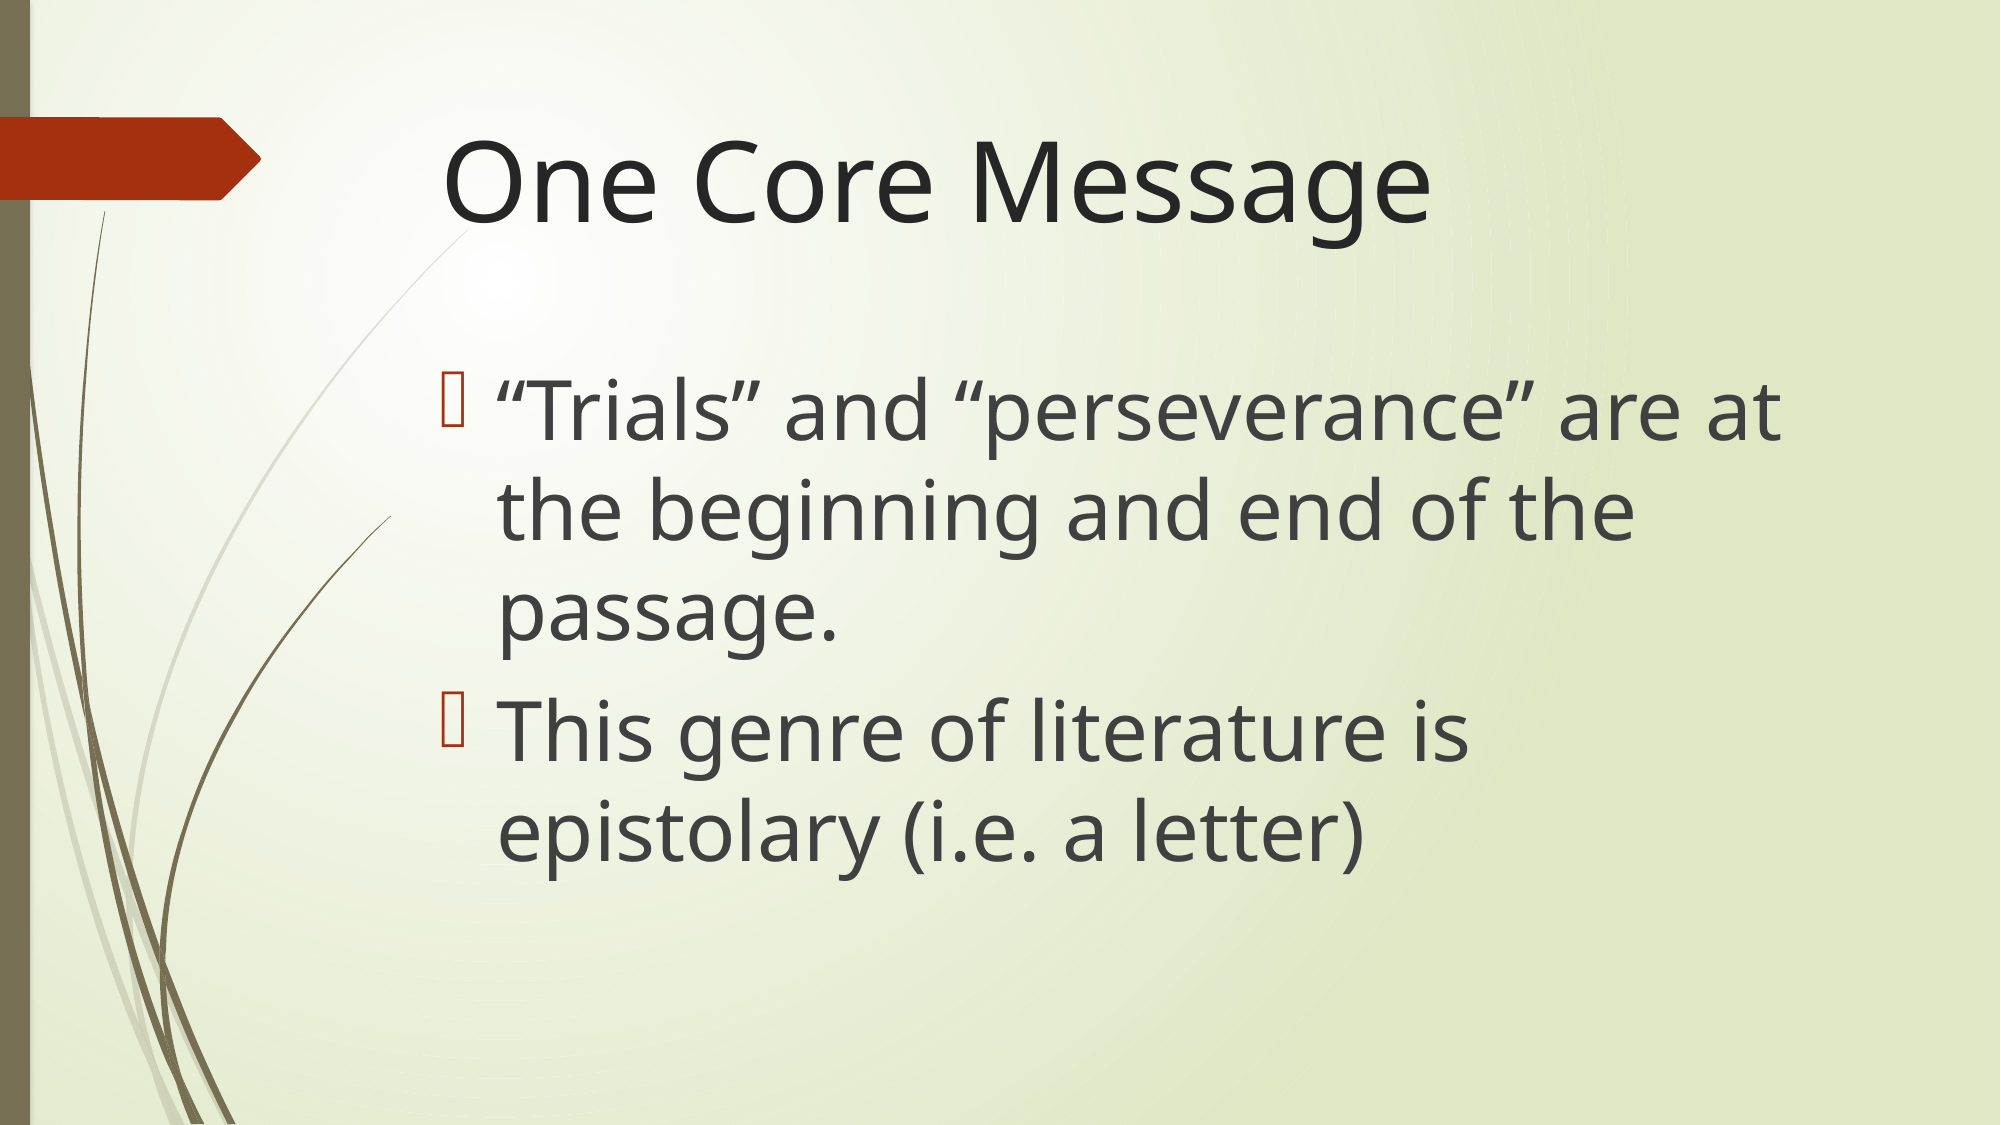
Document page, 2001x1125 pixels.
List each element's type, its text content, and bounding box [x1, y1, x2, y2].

list “Trials” and “perseverance” are at the beginning and end of the passage. This genre of literature is epistolary (i.e. a letter) [424, 350, 1888, 970]
title One Core Message [425, 102, 1888, 313]
